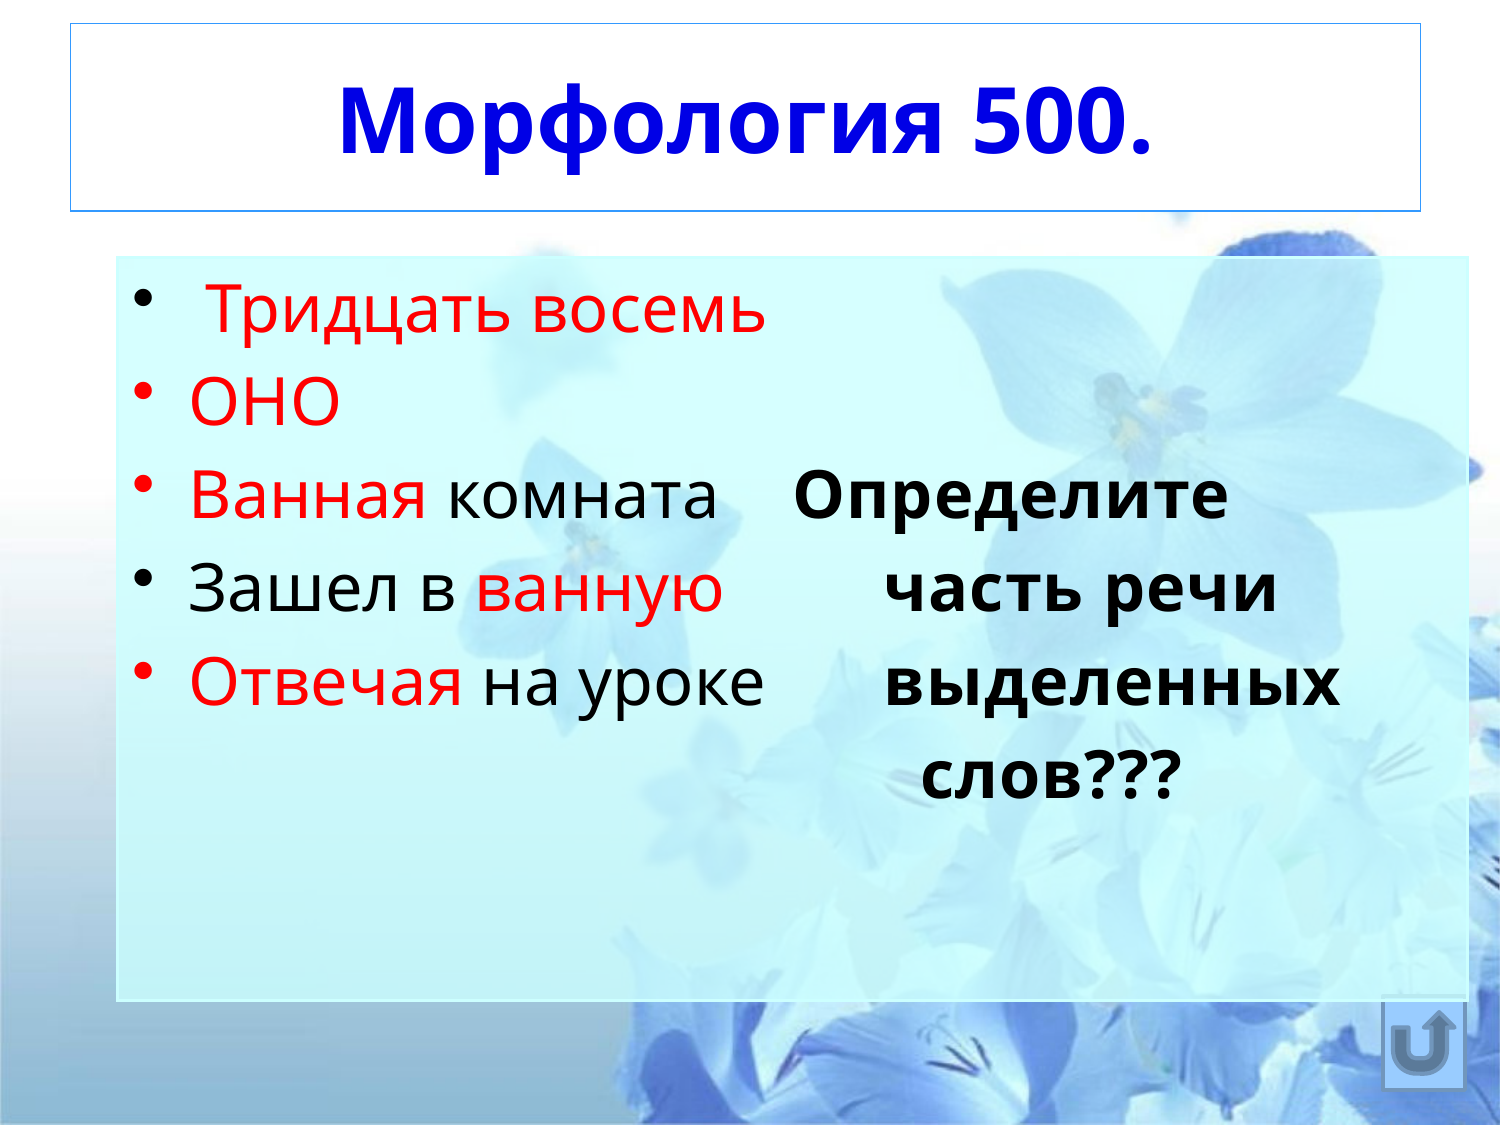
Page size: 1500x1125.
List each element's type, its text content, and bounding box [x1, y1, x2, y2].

list Тридцать восемь ОНО Ванная комната Зашел в ванную Отвечая на уроке Определите часть речи выделенных слов??? [116, 256, 1469, 1002]
picture [0, 0, 1500, 1125]
text_box [1381, 1002, 1467, 1092]
title Морфология 500. [70, 23, 1421, 212]
